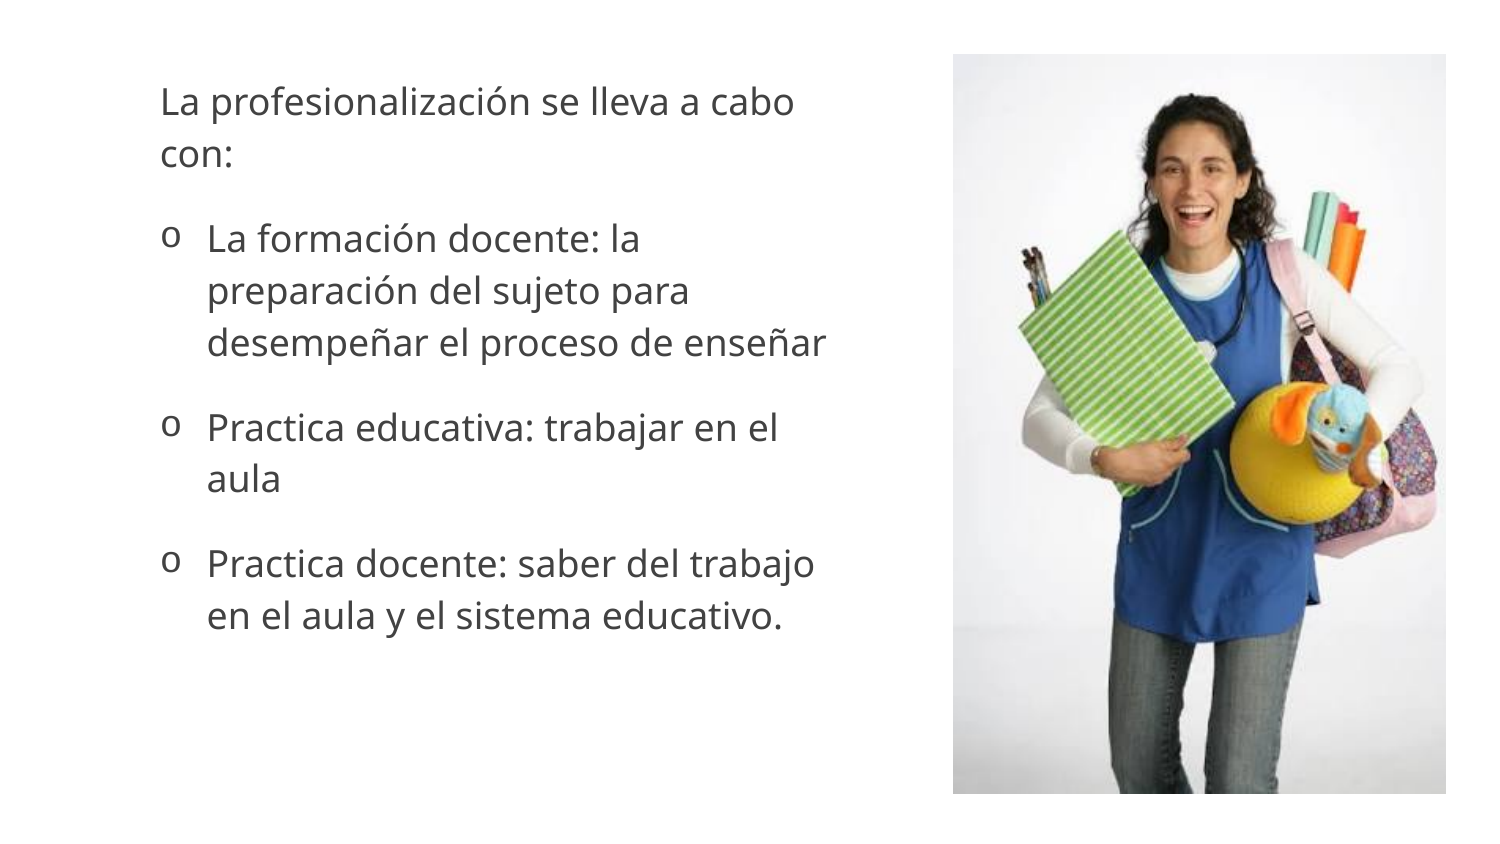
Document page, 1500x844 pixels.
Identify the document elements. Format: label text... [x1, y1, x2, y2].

picture [952, 54, 1446, 794]
list La profesionalización se lleva a cabo con: La formación docente: la preparación del sujeto para desempeñar el proceso de enseñar Practica educativa: trabajar en el aula Practica docente: saber del trabajo en el aula y el sistema educativo. [144, 56, 845, 844]
